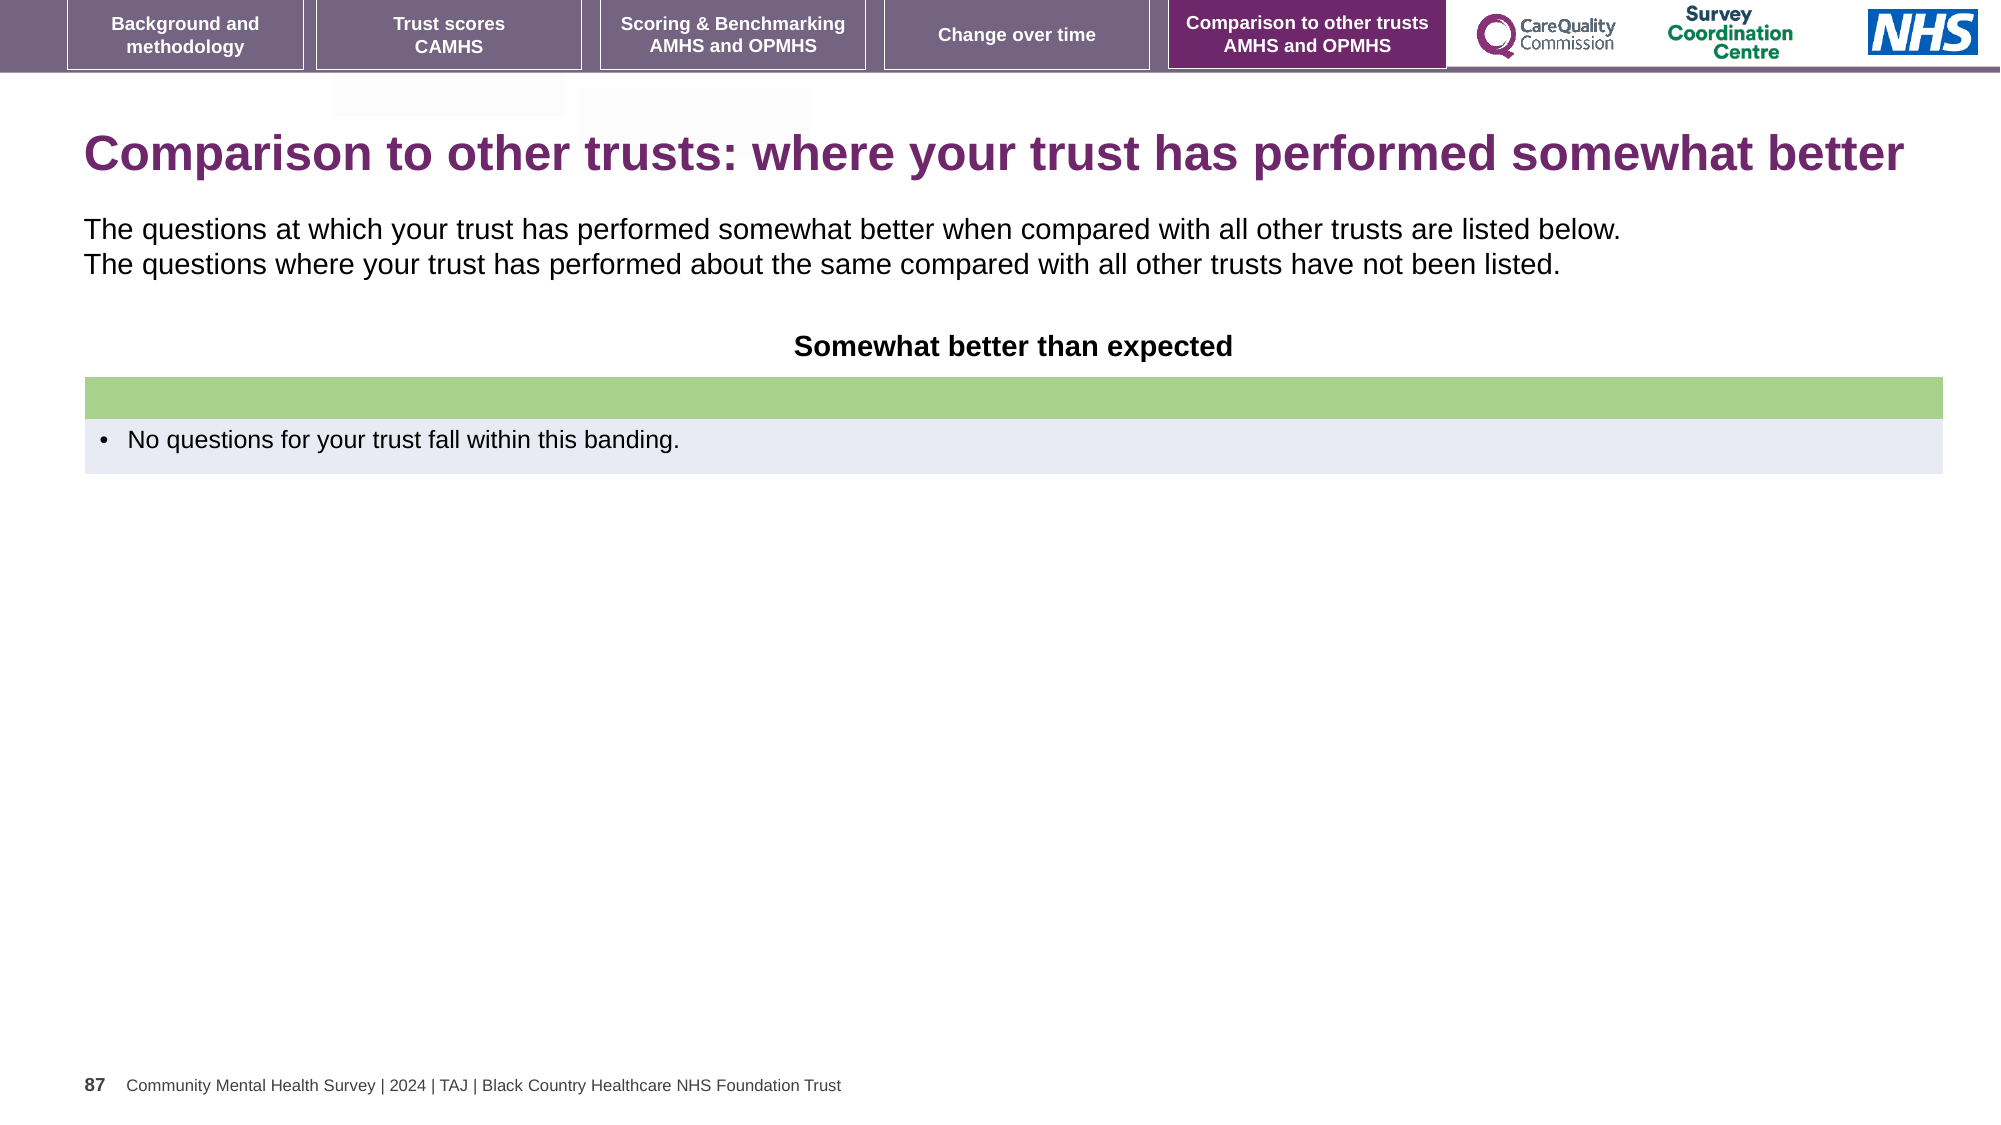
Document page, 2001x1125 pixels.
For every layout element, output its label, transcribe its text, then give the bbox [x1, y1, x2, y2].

picture [1666, 3, 1794, 61]
text_box The questions at which your trust has performed somewhat better when compared with all other trusts are listed below. The questions where your trust has performed about the same compared with all other trusts have not been listed. [68, 202, 1896, 288]
picture [1868, 9, 1978, 55]
table_cell [85, 377, 1943, 419]
table_header Somewhat better than expected [85, 314, 1943, 377]
text_box 87 [84, 1065, 122, 1125]
title Comparison to other trusts: where your trust has performed somewhat better [68, 100, 1942, 209]
table_cell No questions for your trust fall within this banding. [85, 419, 1943, 474]
picture [1476, 13, 1616, 59]
